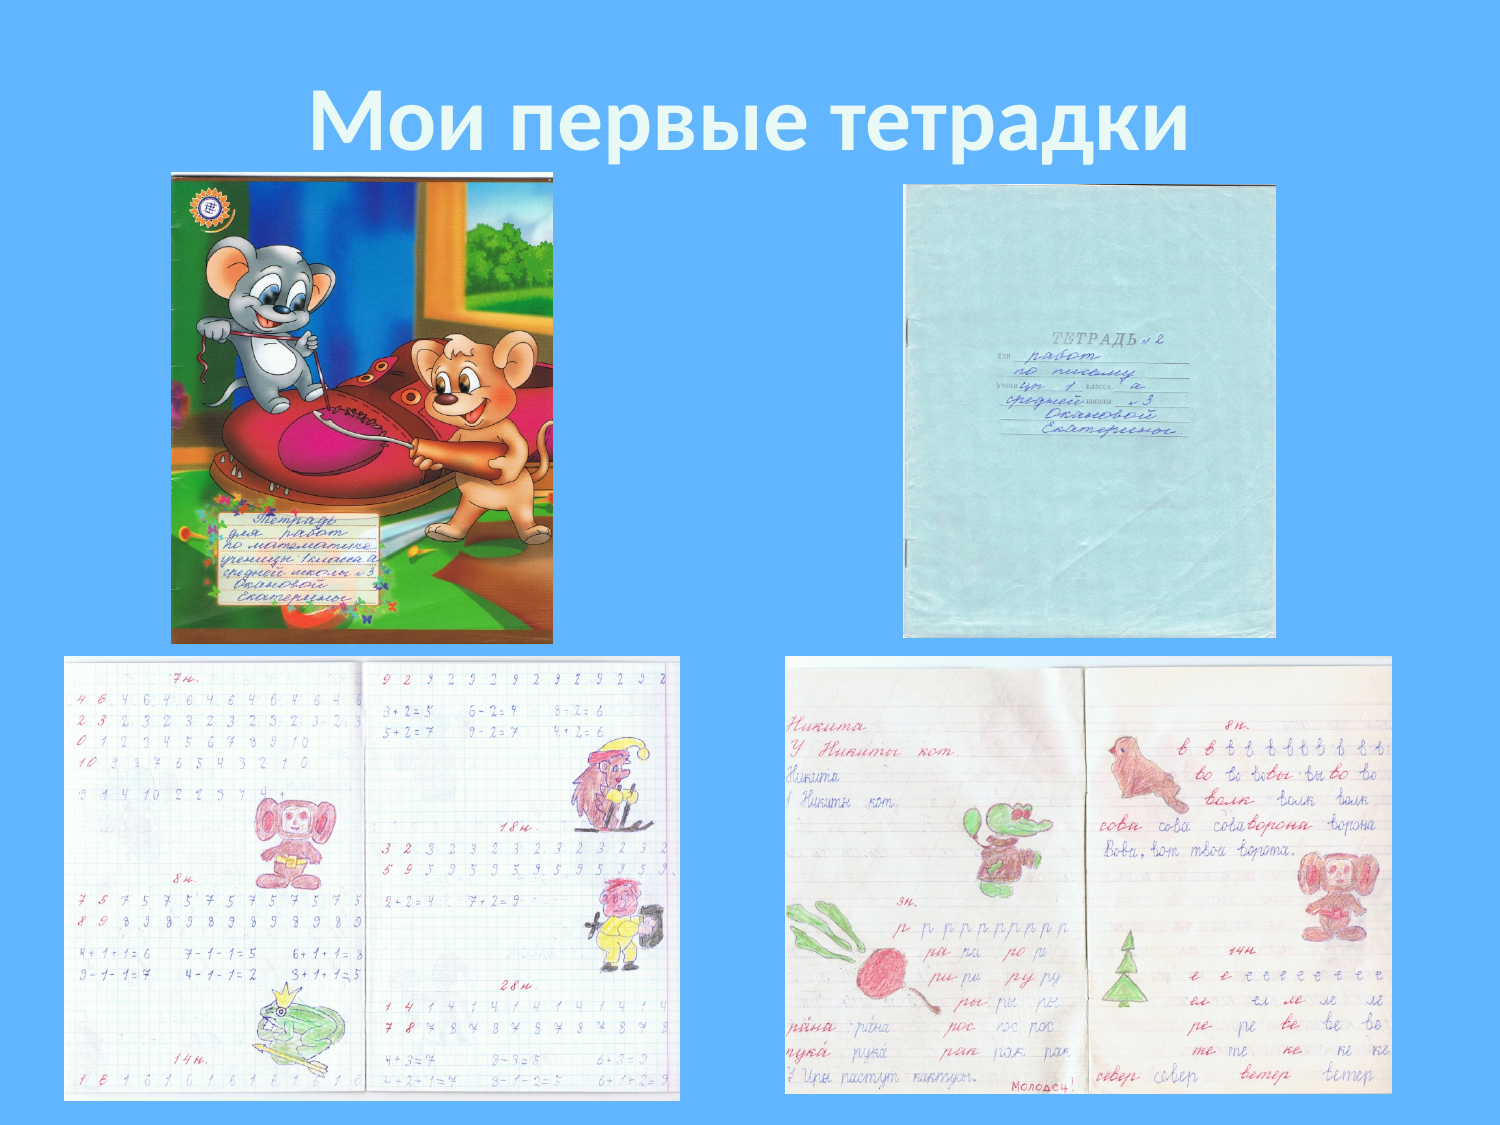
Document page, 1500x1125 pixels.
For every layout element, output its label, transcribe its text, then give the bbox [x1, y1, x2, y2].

picture [64, 656, 680, 1101]
picture [170, 172, 553, 644]
picture [903, 184, 1277, 639]
picture [784, 656, 1392, 1095]
title Мои первые тетрадки [75, 30, 1425, 197]
